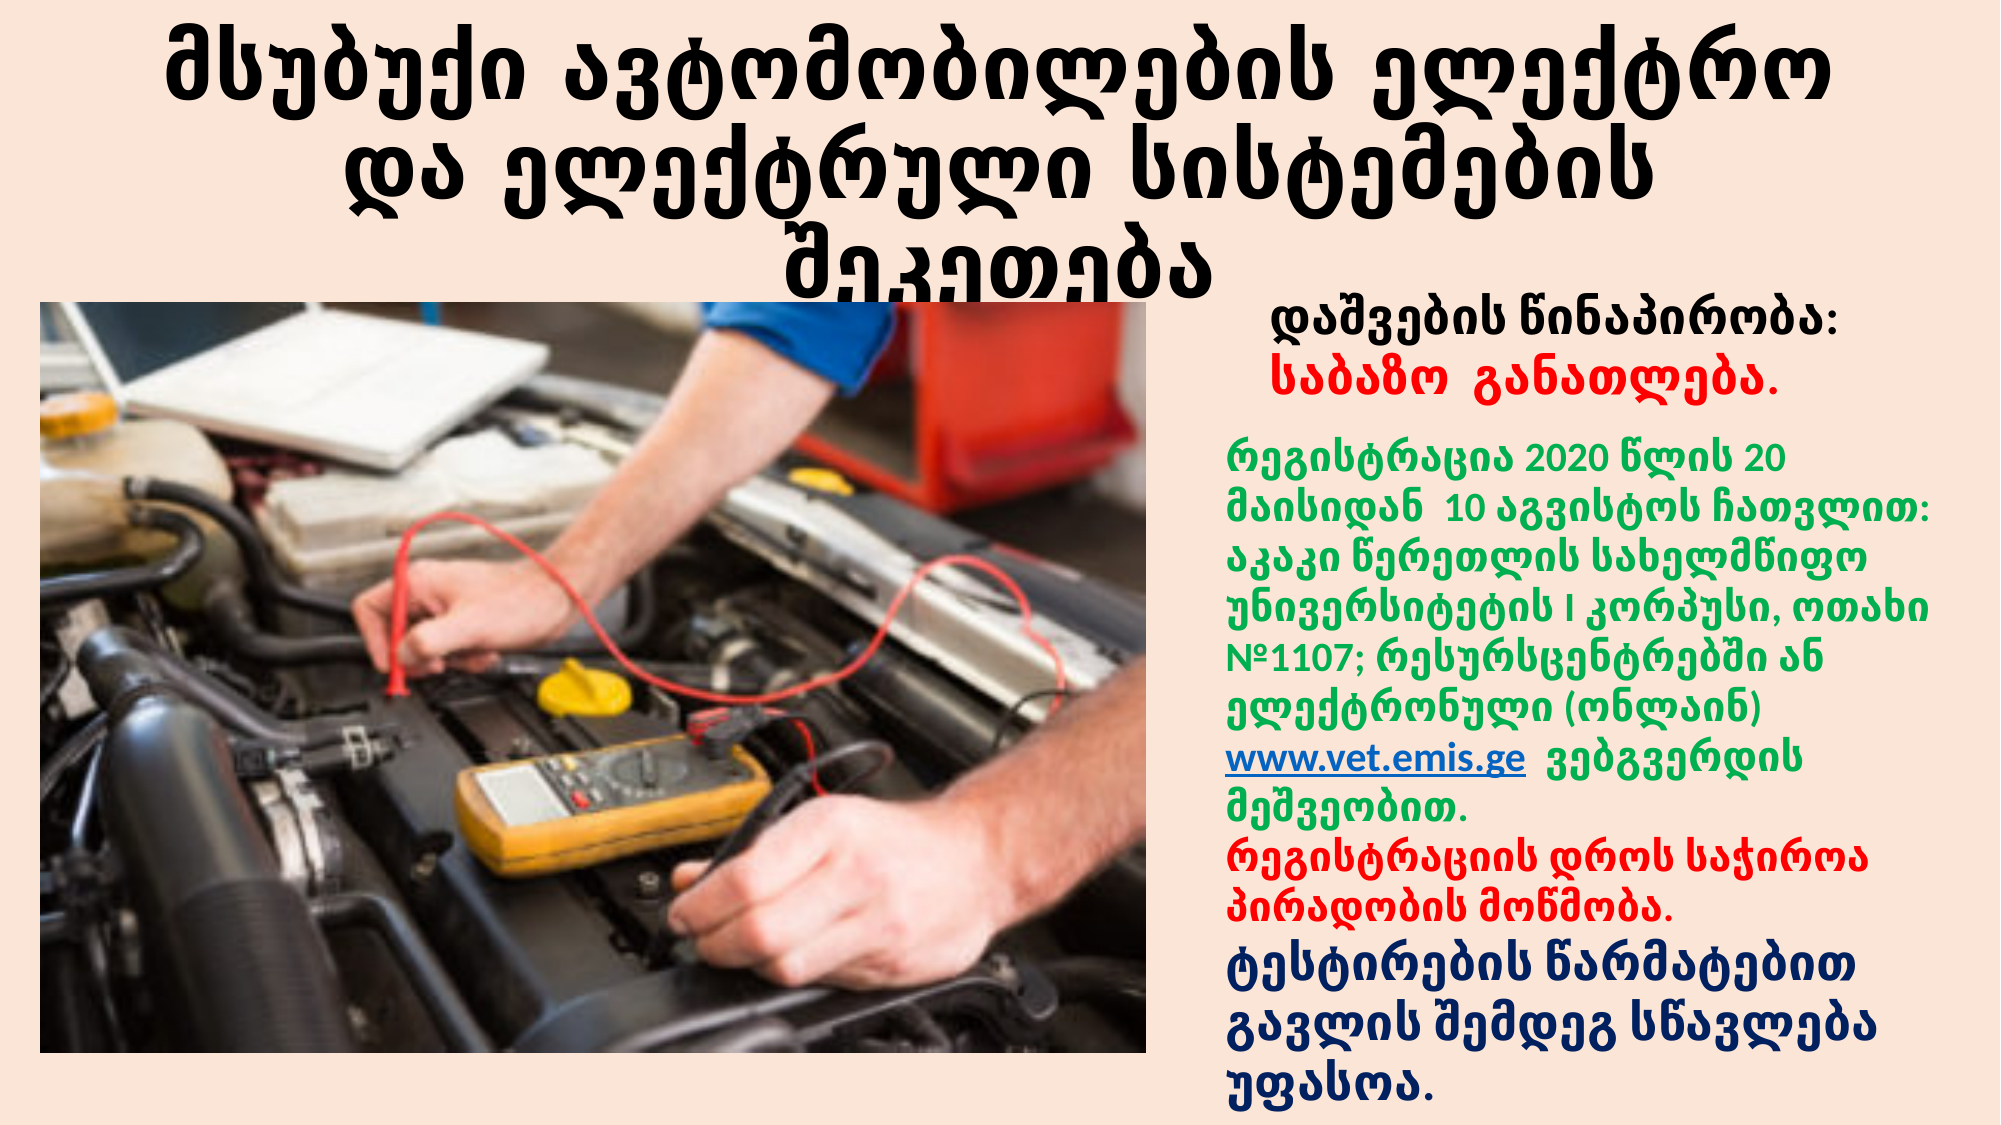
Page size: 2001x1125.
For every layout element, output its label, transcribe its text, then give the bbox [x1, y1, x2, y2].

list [39, 302, 1146, 1053]
title მსუბუქი ავტომობილების ელექტრო და ელექტრული სისტემების შეკეთება [137, 59, 1863, 278]
text_box დაშვების წინაპირობა: საბაზო განათლება. რეგისტრაცია 2020 წლის 20 მაისიდან 10 აგვისტოს ჩათვლით: აკაკი წერეთლის სახელმწიფო უნივერსიტეტის I კორპუსი, ოთახი №1107; რესურსცენტრებში ან ელექტრონული (ონლაინ) www.vet.emis.ge ვებგვერდის მეშვეობით. რეგისტრაციის დროს საჭიროა პირადობის მოწმობა. ტესტირების წარმატებით გავლის შემდეგ სწავლება უფასოა. [1210, 277, 1983, 1118]
